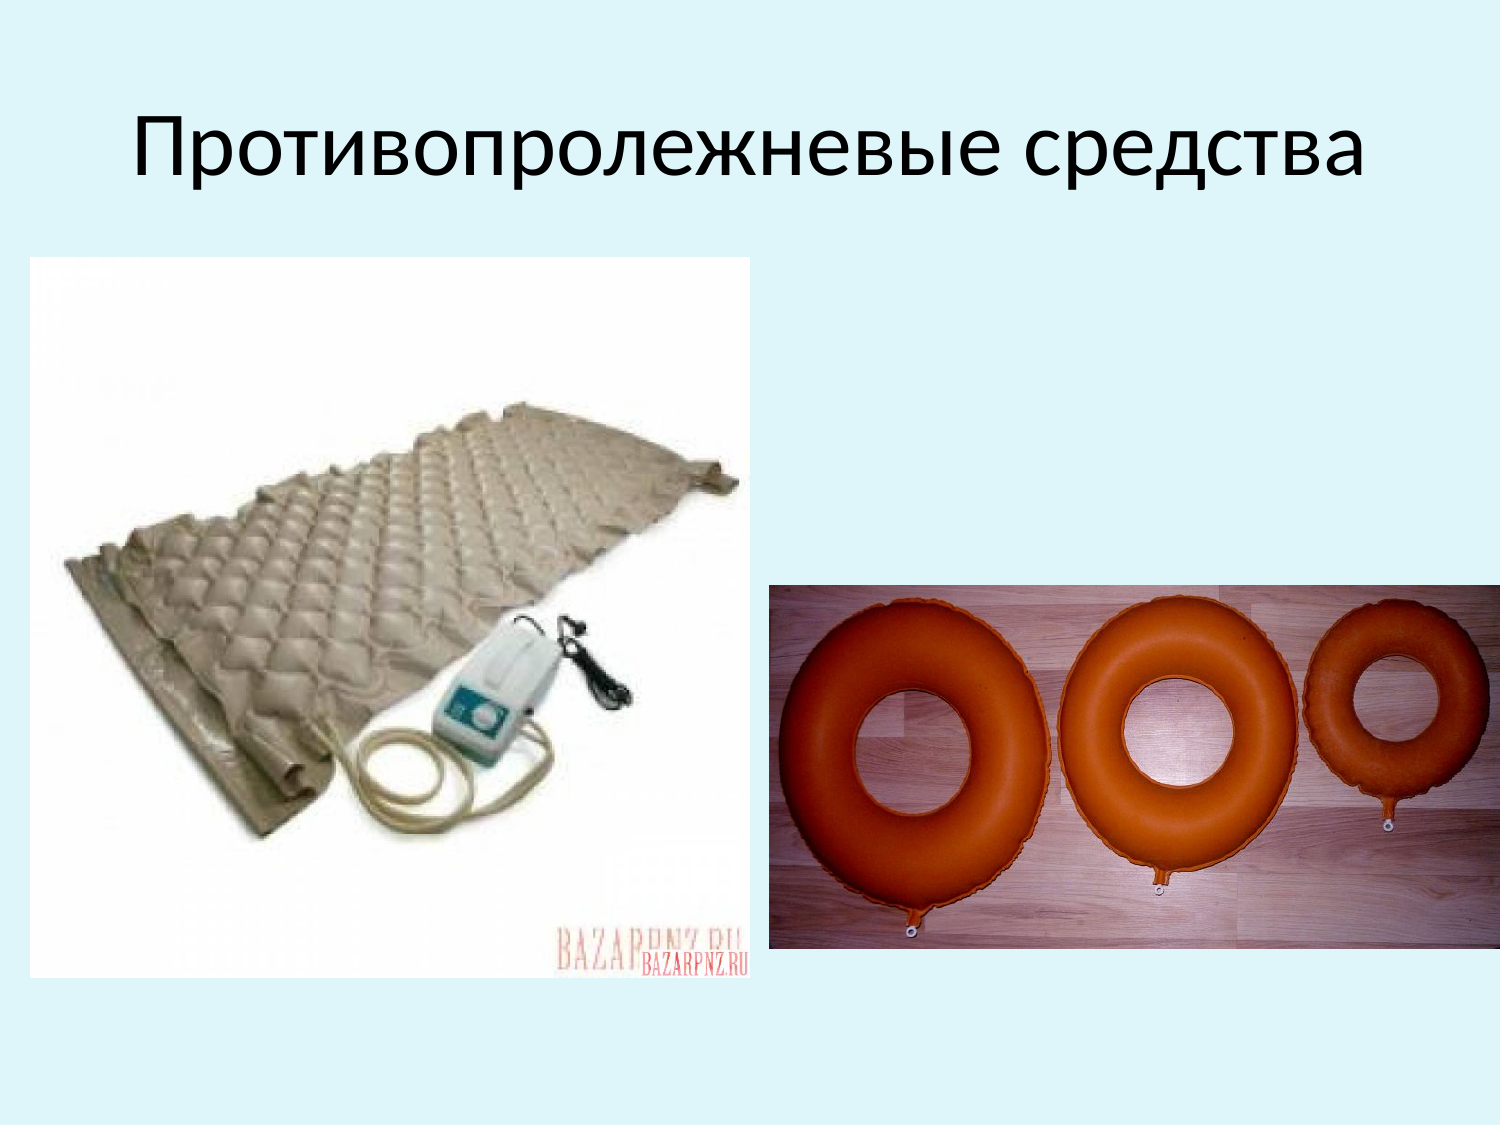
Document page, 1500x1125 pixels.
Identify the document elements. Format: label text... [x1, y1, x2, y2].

title Противопролежневые средства [75, 45, 1425, 233]
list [768, 585, 1500, 949]
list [30, 257, 751, 978]
